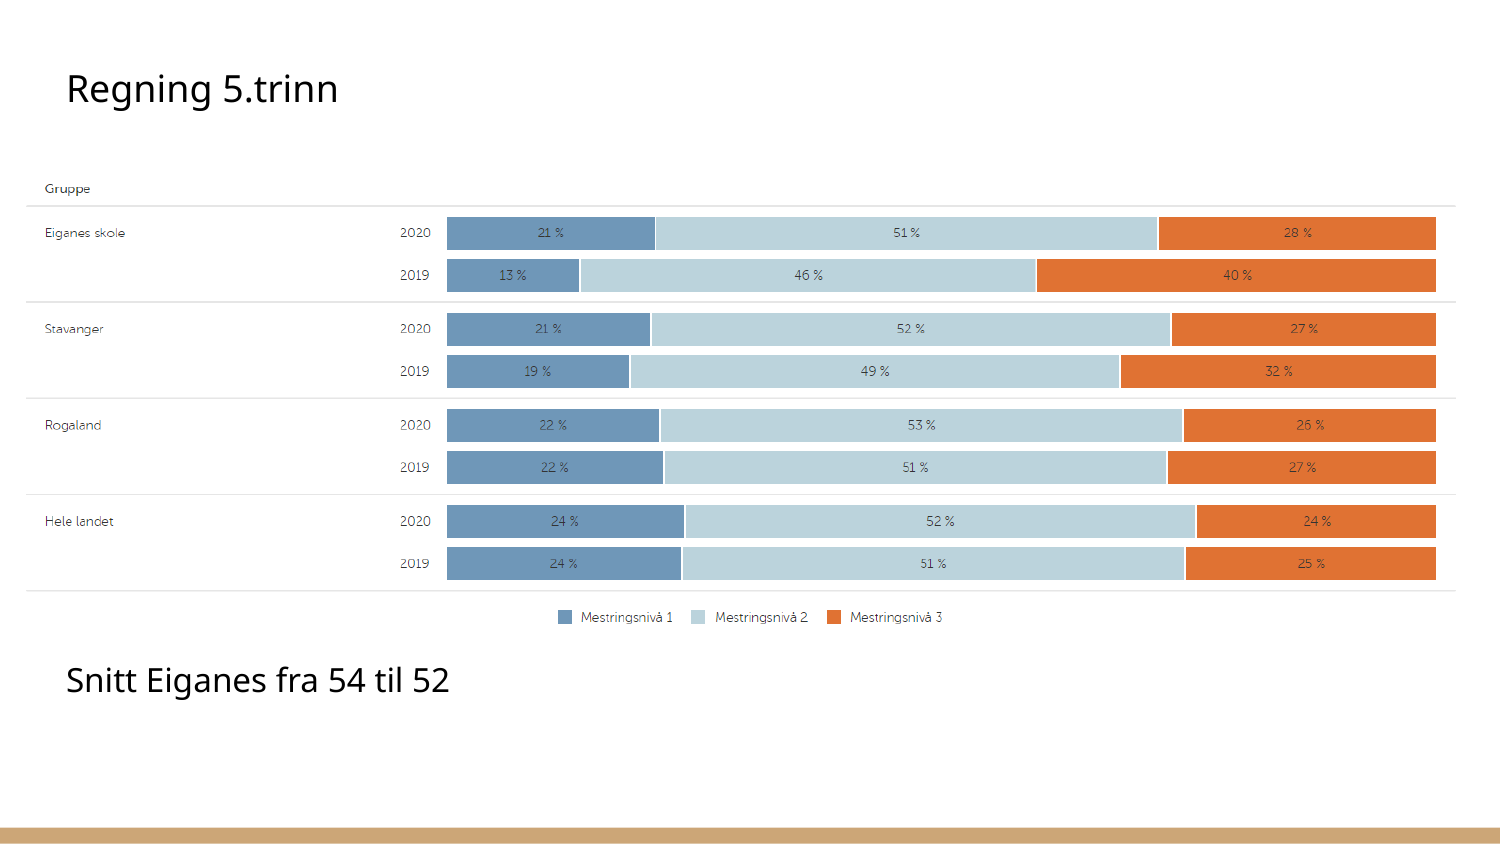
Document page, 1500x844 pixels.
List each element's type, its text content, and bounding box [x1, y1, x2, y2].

list Regning 5.trinn Snitt Eiganes fra 54 til 52 [51, 43, 1449, 169]
picture [21, 171, 1464, 640]
list Regning 5.trinn Snitt Eiganes fra 54 til 52 [51, 648, 1449, 768]
